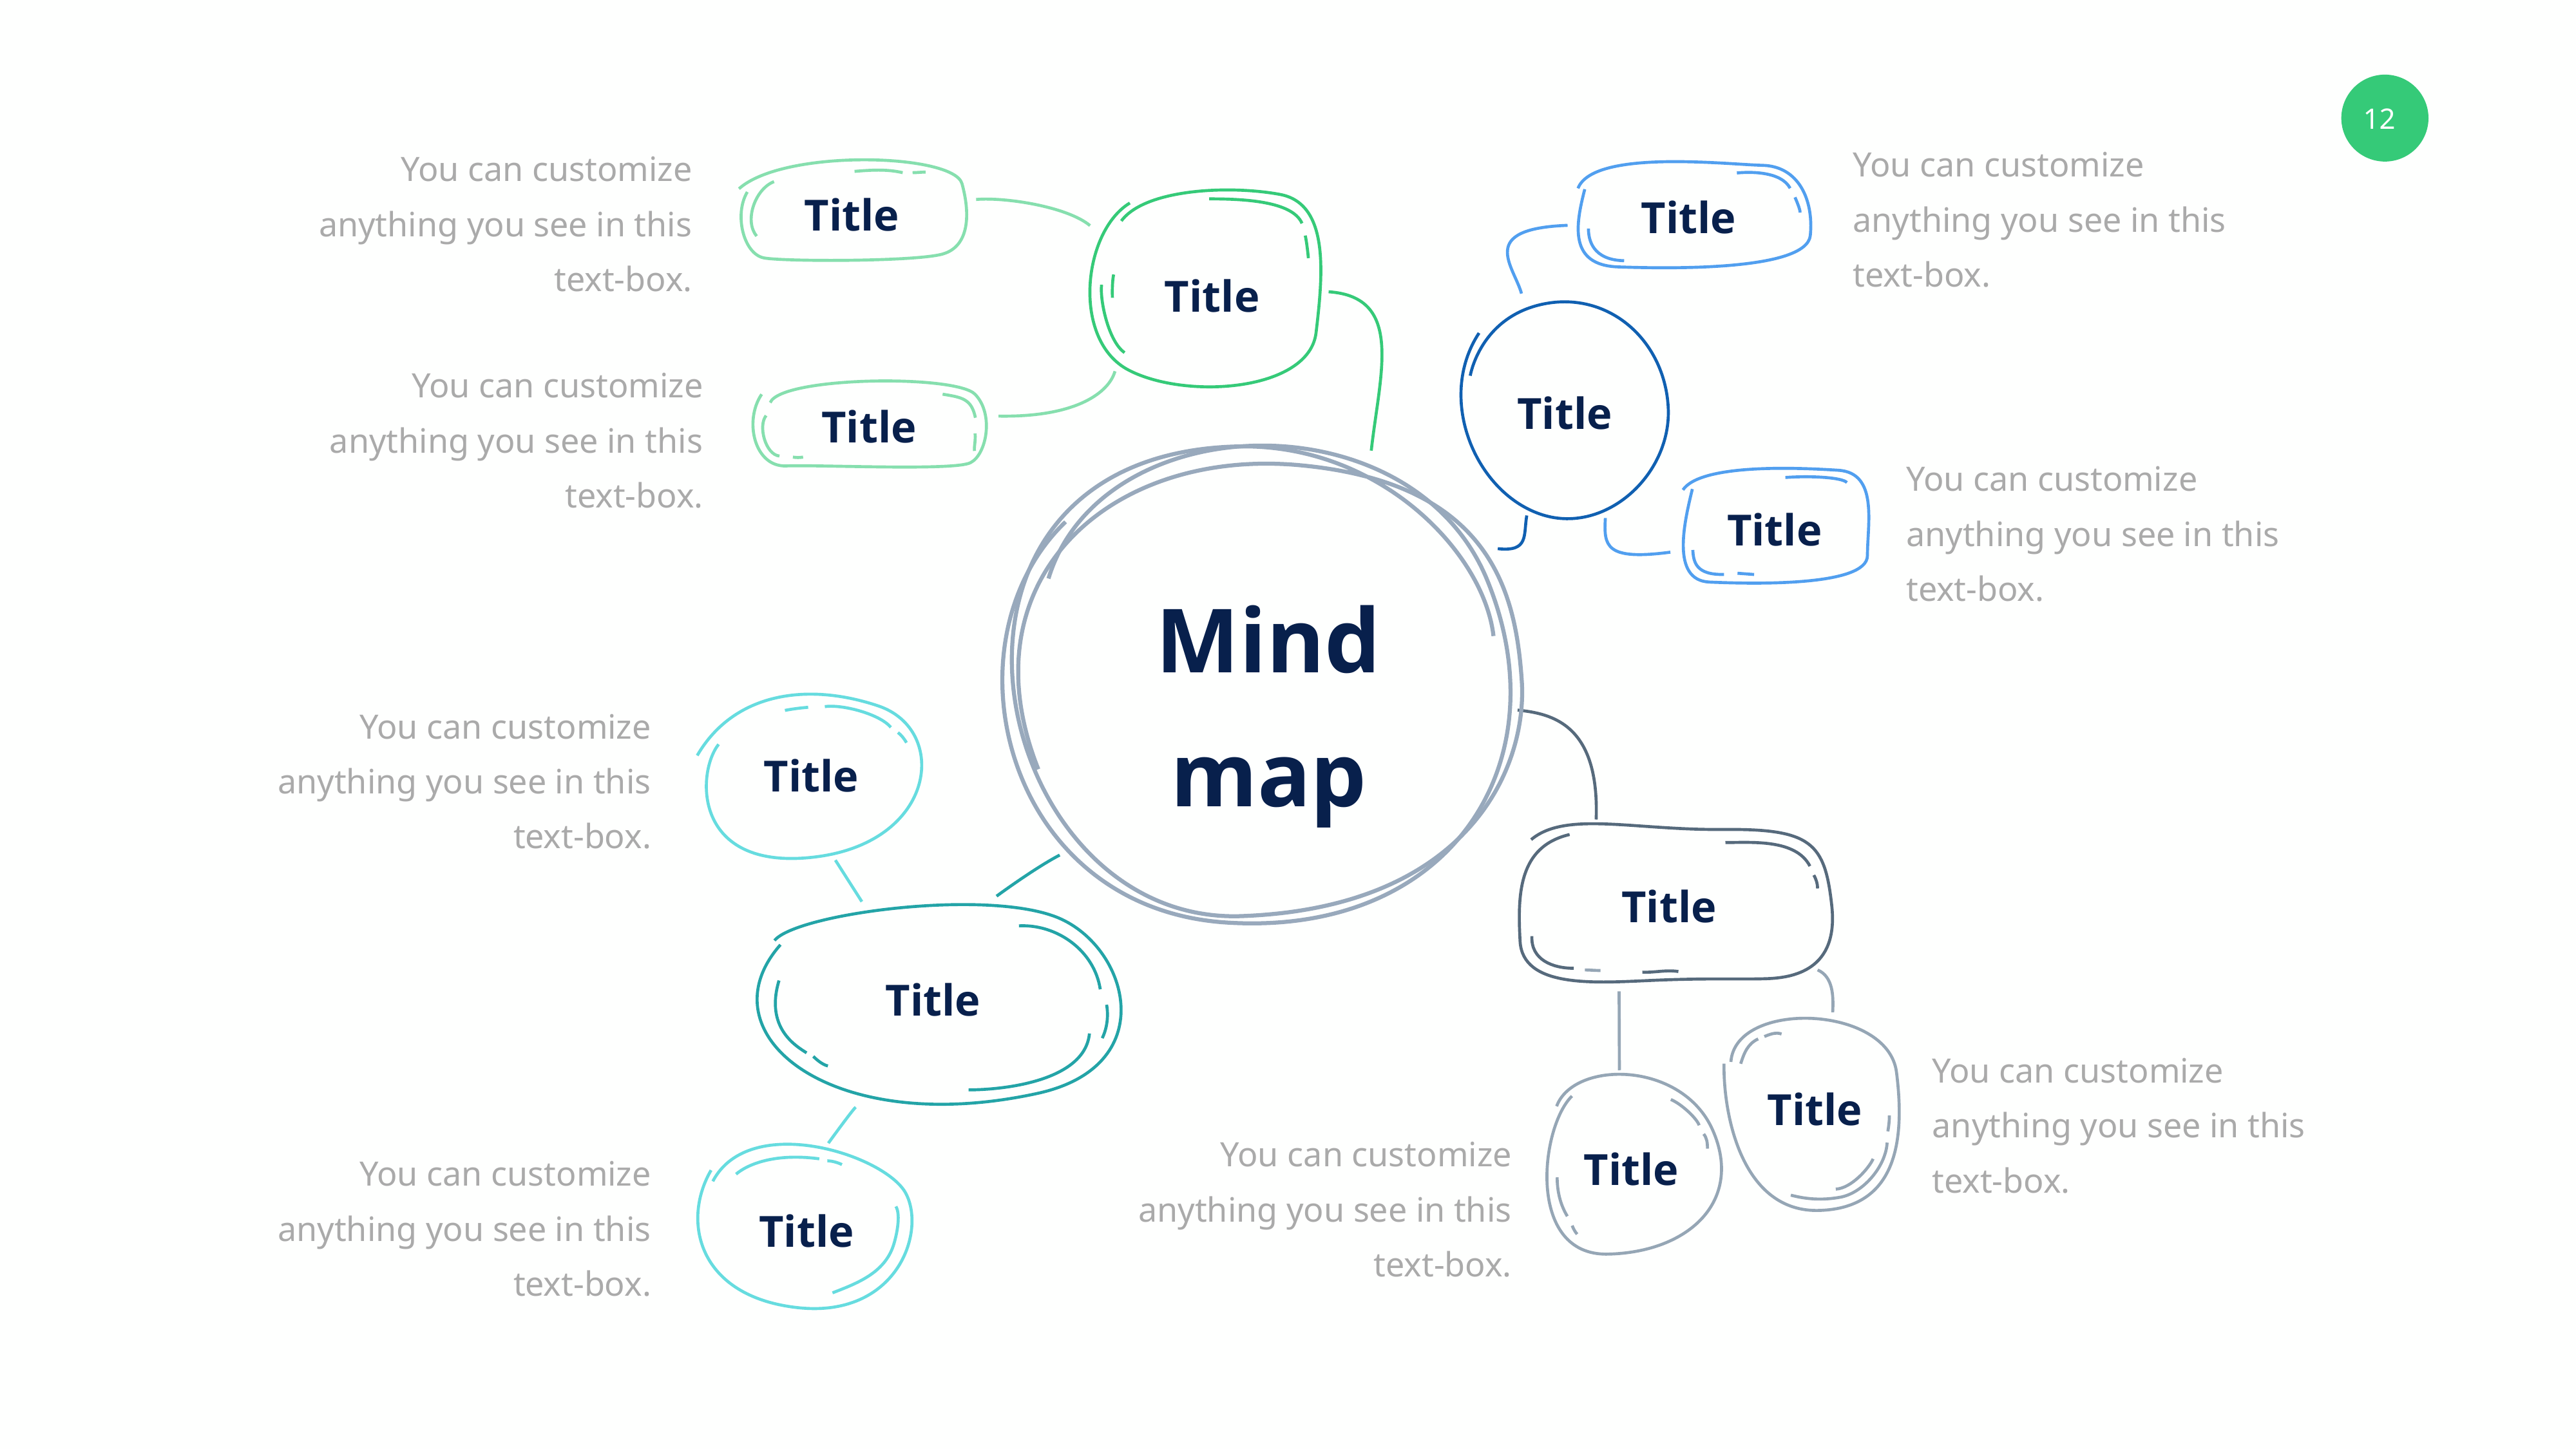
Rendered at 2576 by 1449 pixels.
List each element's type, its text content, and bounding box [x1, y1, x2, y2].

text_box [1703, 1133, 1708, 1149]
text_box [1498, 515, 1527, 549]
text_box [1578, 161, 1811, 268]
text_box You can customize anything you see in this text-box. [1896, 438, 2340, 613]
text_box [1018, 925, 1101, 990]
text_box You can customize anything you see in this text-box. [218, 1162, 662, 1278]
text_box [736, 1157, 819, 1175]
text_box [752, 381, 987, 468]
text_box You can customize anything you see in this text-box. [259, 158, 702, 274]
text_box [1209, 198, 1302, 223]
text_box [1521, 710, 1597, 820]
text_box Title [875, 968, 991, 1030]
text_box [1683, 468, 1869, 583]
text_box [775, 980, 807, 1053]
text_box Title [1717, 498, 1832, 560]
text_box Title [1632, 185, 1746, 247]
text_box Title [1574, 1137, 1689, 1199]
text_box [1791, 1142, 1887, 1199]
text_box [1519, 824, 1833, 982]
text_box [1461, 301, 1668, 519]
text_box [997, 855, 1060, 896]
text_box [854, 170, 903, 173]
text_box [1725, 842, 1810, 866]
text_box [832, 1206, 899, 1293]
text_box [1018, 464, 1493, 769]
text_box [757, 904, 1121, 1104]
text_box [1835, 1159, 1873, 1189]
text_box Title [1507, 381, 1622, 442]
text_box [1692, 549, 1724, 575]
text_box [1557, 1177, 1568, 1217]
text_box [1813, 875, 1818, 889]
text_box Title [1757, 1077, 1873, 1139]
text_box [998, 371, 1115, 417]
text_box [825, 706, 891, 728]
text_box [739, 160, 967, 261]
text_box [1817, 970, 1833, 1012]
text_box [763, 415, 780, 457]
text_box Title [795, 183, 910, 245]
text_box [813, 1056, 828, 1066]
text_box [751, 182, 774, 236]
text_box Title [749, 1199, 864, 1261]
text_box You can customize anything you see in this text-box. [1078, 1143, 1522, 1259]
text_box [1670, 1099, 1699, 1126]
text_box You can customize anything you see in this text-box. [218, 715, 662, 831]
text_box [1605, 518, 1671, 555]
text_box [1241, 445, 1429, 501]
text_box [1588, 228, 1625, 261]
text_box You can customize anything you see in this text-box. [1922, 1029, 2365, 1204]
text_box [942, 394, 976, 418]
text_box [1532, 936, 1574, 969]
text_box [698, 1144, 912, 1309]
text_box Title [1612, 875, 1726, 936]
text_box [1741, 1039, 1759, 1064]
text_box [976, 199, 1091, 226]
text_box [1724, 1018, 1900, 1211]
text_box [1764, 1033, 1782, 1037]
text_box [1102, 1005, 1108, 1039]
text_box [1328, 292, 1382, 451]
text_box Title [812, 395, 926, 457]
text_box [1011, 446, 1522, 916]
text_box [1089, 189, 1321, 387]
text_box [1547, 1074, 1722, 1255]
text_box [1785, 477, 1847, 483]
text_box [697, 694, 922, 859]
text_box [1002, 573, 1457, 923]
text_box You can customize anything you see in this text-box. [1843, 124, 2286, 299]
text_box You can customize anything you see in this text-box. [270, 374, 713, 490]
text_box [968, 1033, 1090, 1090]
text_box Title [754, 744, 869, 806]
text_box [1101, 285, 1125, 353]
text_box [1737, 172, 1791, 189]
text_box Title [1155, 264, 1270, 325]
text_box [1507, 225, 1568, 294]
